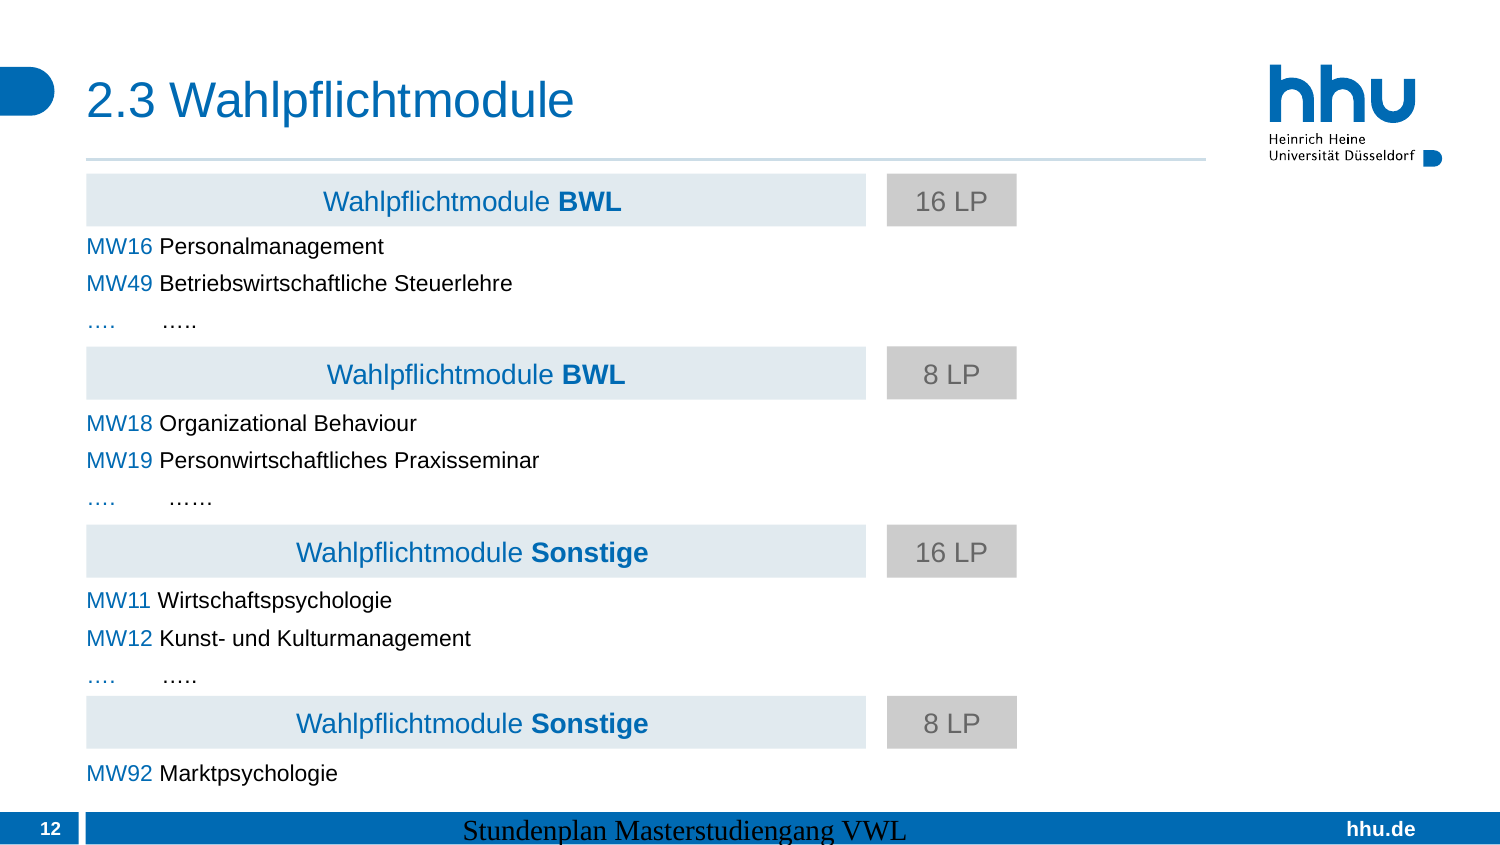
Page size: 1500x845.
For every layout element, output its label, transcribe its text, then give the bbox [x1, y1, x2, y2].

title 2.3 Wahlpflichtmodule [86, 54, 1207, 129]
text_box MW11 Wirtschaftspsychologie MW12 Kunst- und Kulturmanagement …. ….. [86, 577, 866, 695]
text_box MW92 Marktpsychologie [86, 749, 866, 791]
text_box MW16 Personalmanagement MW49 Betriebswirtschaftliche Steuerlehre …. ….. [86, 222, 866, 335]
text_box 8 LP [887, 695, 1017, 749]
text_box MW18 Organizational Behaviour MW19 Personwirtschaftliches Praxisseminar …. …… [86, 399, 866, 520]
slide_number 12 [5, 816, 62, 841]
text_box Wahlpflichtmodule BWL [86, 346, 866, 399]
text_box 16 LP [886, 173, 1017, 227]
text_box 8 LP [886, 346, 1017, 400]
footer Stundenplan Masterstudiengang VWL [103, 816, 1273, 841]
text_box 16 LP [886, 524, 1017, 578]
text_box Wahlpflichtmodule Sonstige [86, 695, 866, 749]
text_box Wahlpflichtmodule BWL [86, 173, 866, 222]
text_box Wahlpflichtmodule Sonstige [86, 524, 866, 577]
